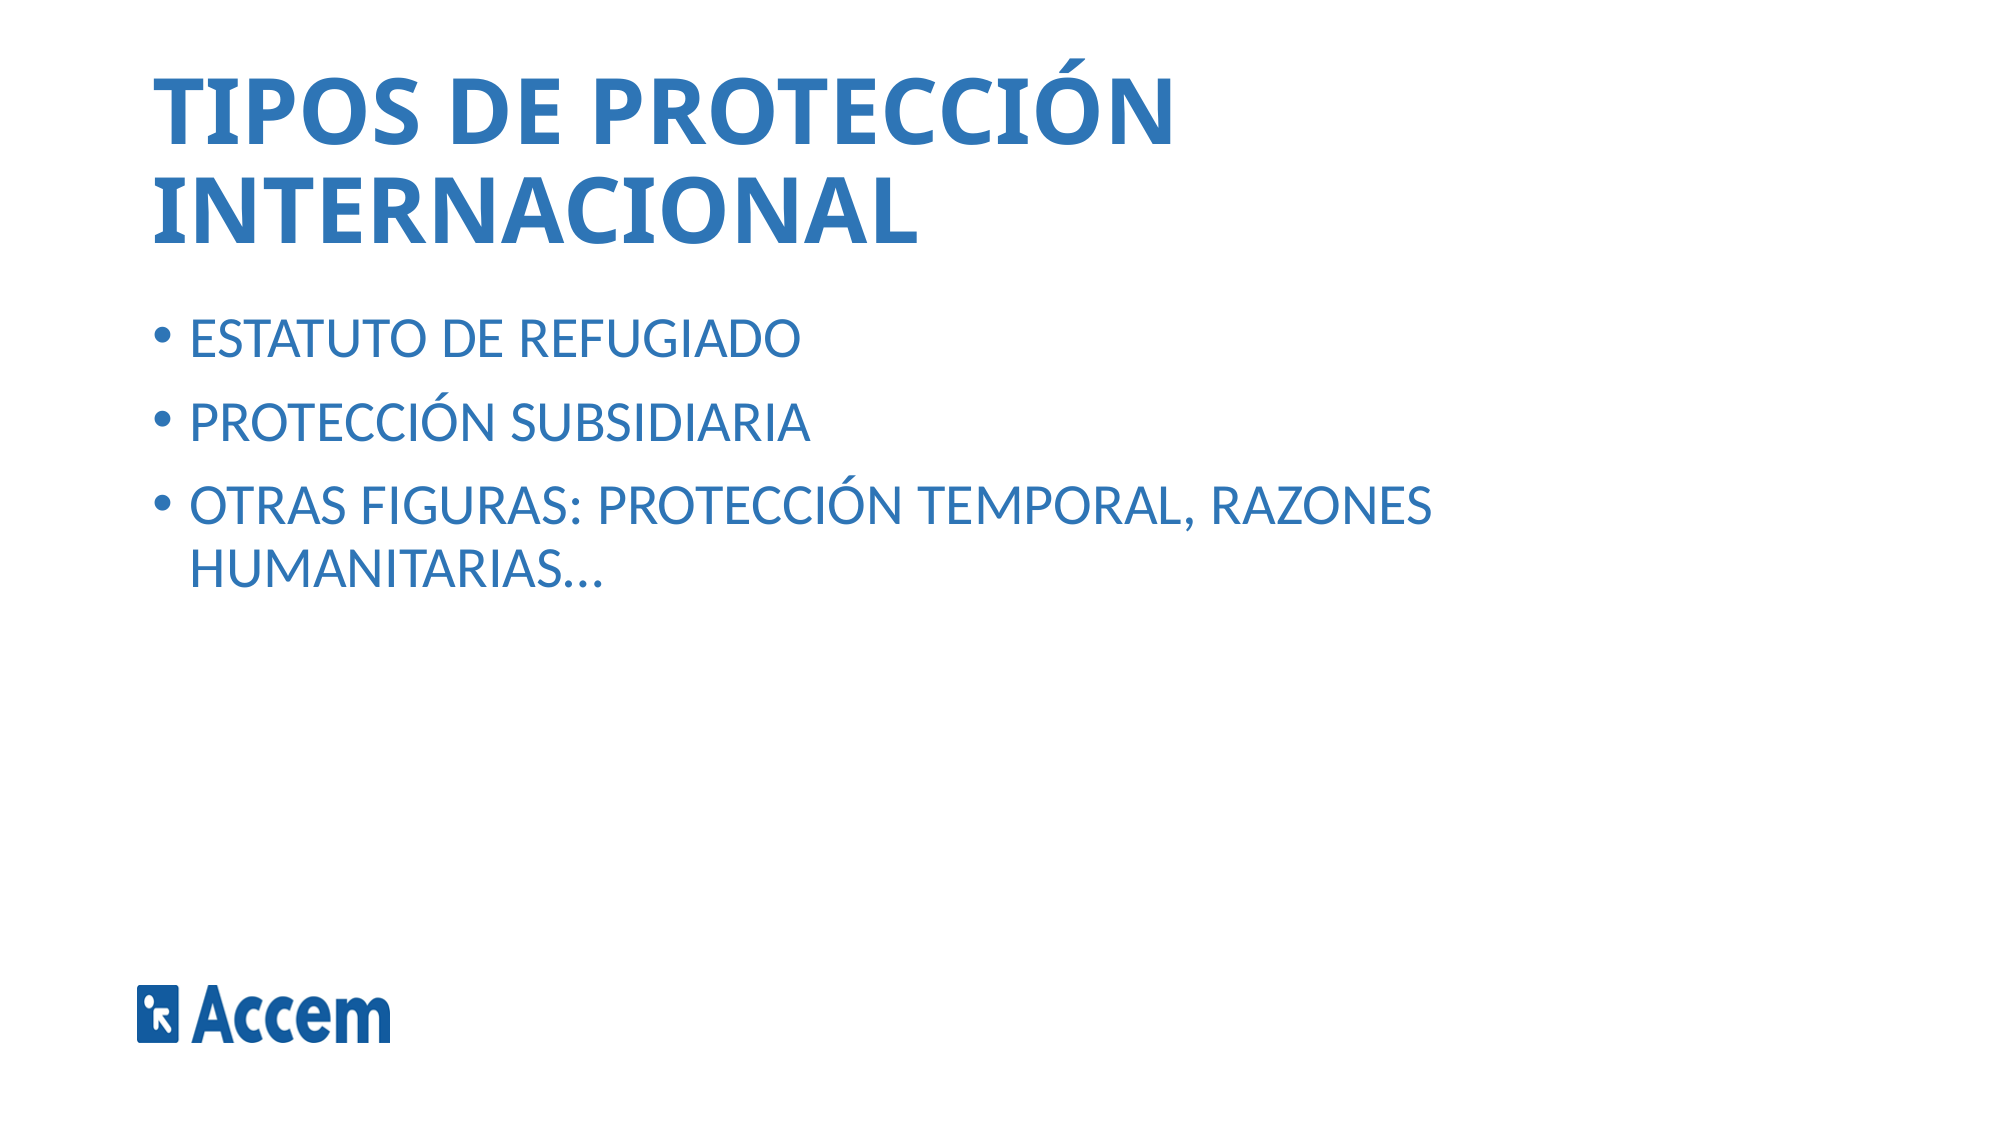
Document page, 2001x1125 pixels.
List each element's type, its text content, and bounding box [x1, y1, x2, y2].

picture [137, 1014, 390, 1043]
list ESTATUTO DE REFUGIADO PROTECCIÓN SUBSIDIARIA OTRAS FIGURAS: PROTECCIÓN TEMPORAL, RAZONES HUMANITARIAS… [137, 299, 1863, 1014]
title TIPOS DE PROTECCIÓN INTERNACIONAL [137, 55, 1863, 273]
